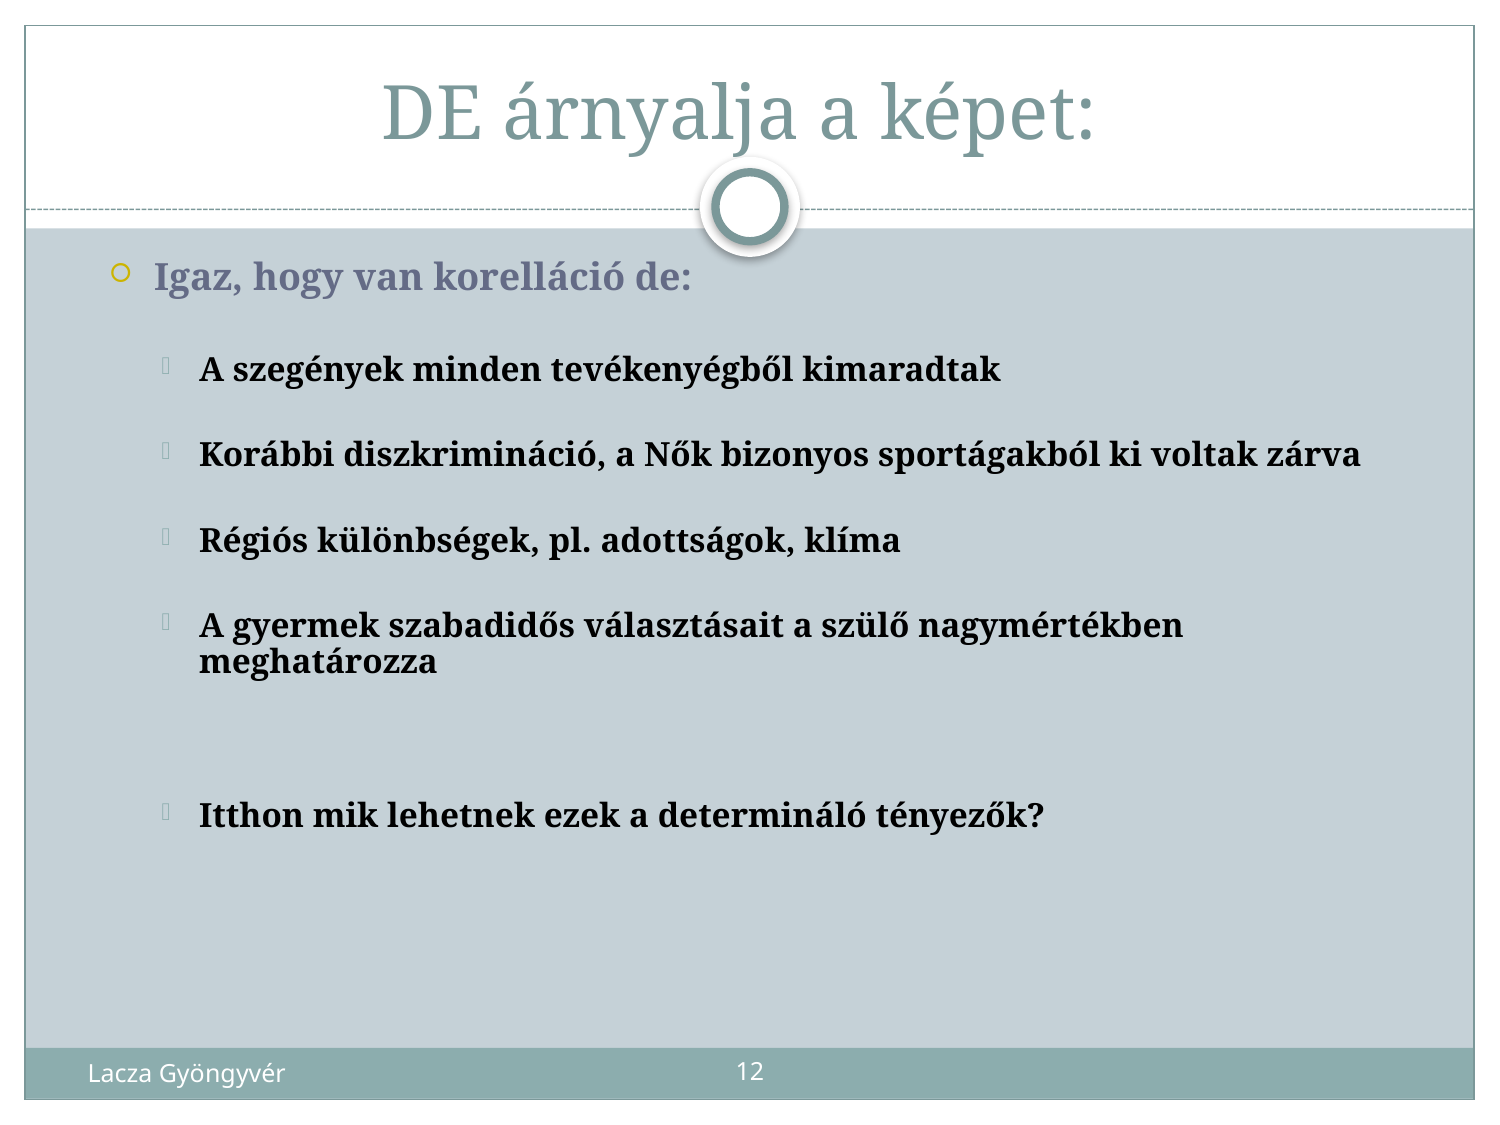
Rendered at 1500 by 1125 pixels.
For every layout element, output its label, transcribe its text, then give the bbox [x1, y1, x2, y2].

title DE árnyalja a képet: [49, 37, 1450, 162]
list Igaz, hogy van korelláció de: A szegények minden tevékenyégből kimaradtak Korábbi diszkrimináció, a Nők bizonyos sportágakból ki voltak zárva Régiós különbségek, pl. adottságok, klíma A gyermek szabadidős választásait a szülő nagymértékben meghatározza Itthon mik lehetnek ezek a determináló tényezők? [49, 250, 1445, 1001]
text_box Lacza Gyöngyvér [72, 1042, 548, 1103]
text_box 12 [706, 1042, 794, 1103]
